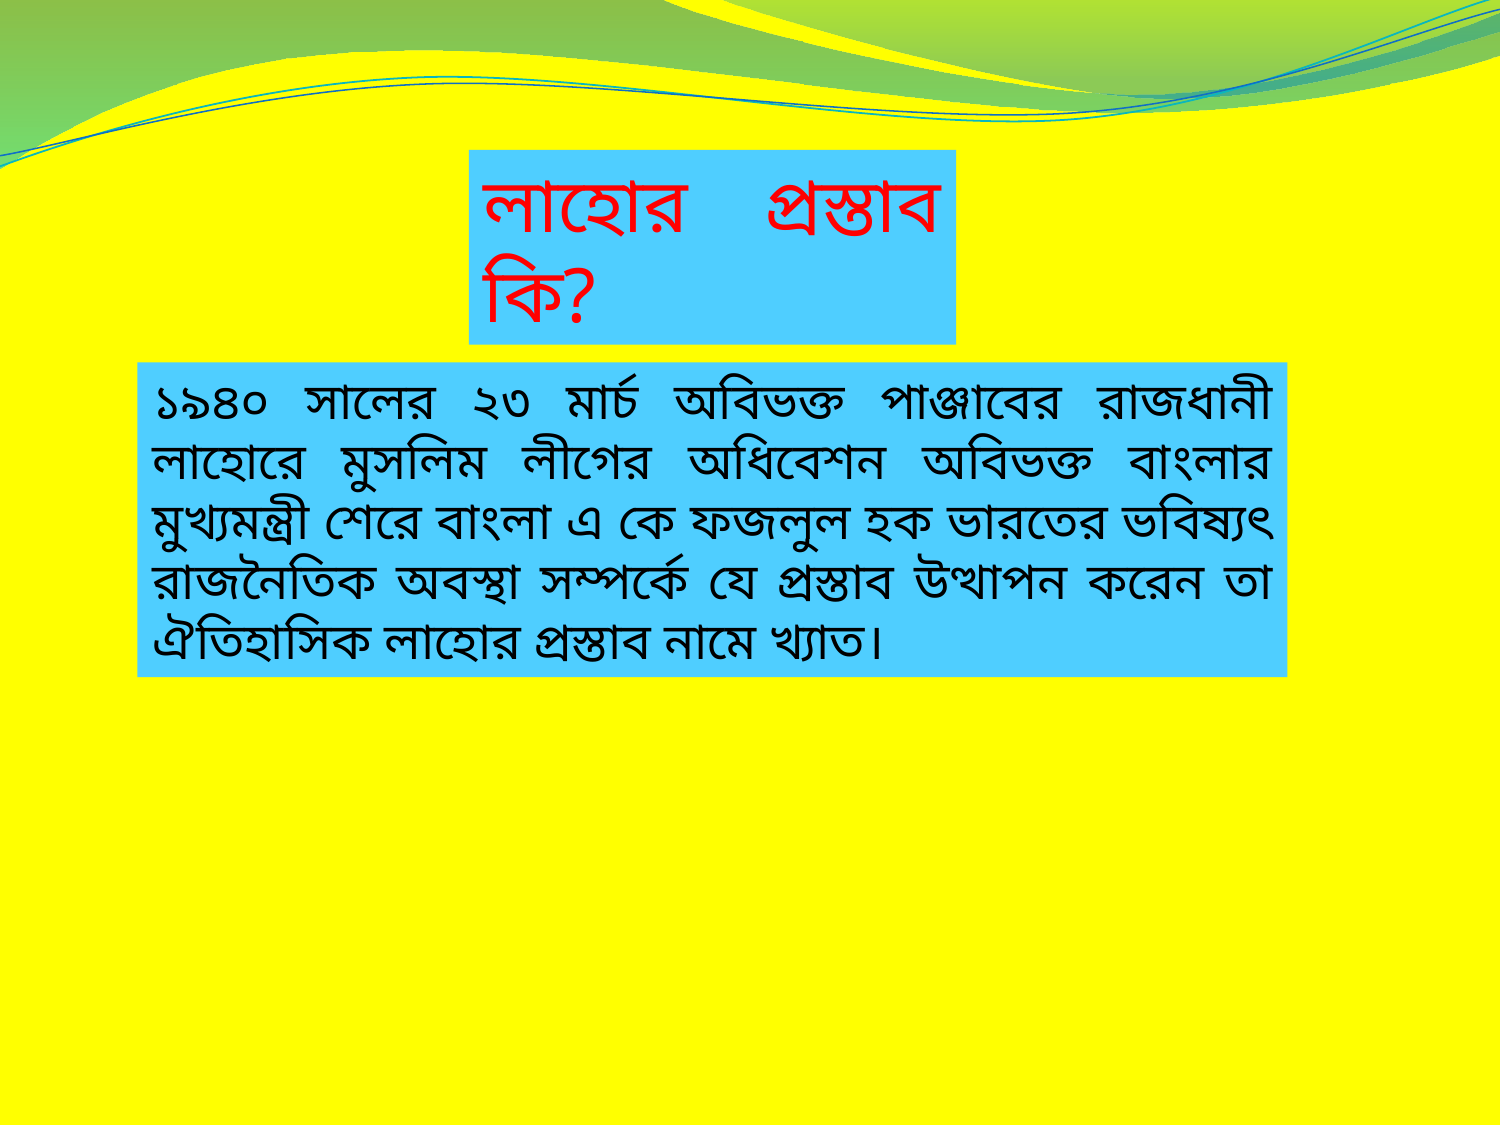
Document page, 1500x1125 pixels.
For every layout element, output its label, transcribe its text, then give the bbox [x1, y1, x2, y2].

text_box ১৯৪০ সালের ২৩ মার্চ অবিভক্ত পাঞ্জাবের রাজধানী লাহোরে মুসলিম লীগের অধিবেশন অবিভক্ত বাংলার মুখ্যমন্ত্রী শেরে বাংলা এ কে ফজলুল হক ভারতের ভবিষ্যৎ রাজনৈতিক অবস্থা সম্পর্কে যে প্রস্তাব উত্থাপন করেন তা ঐতিহাসিক লাহোর প্রস্তাব নামে খ্যাত। [137, 362, 1288, 678]
text_box লাহোর প্রস্তাব কি? [468, 149, 957, 345]
